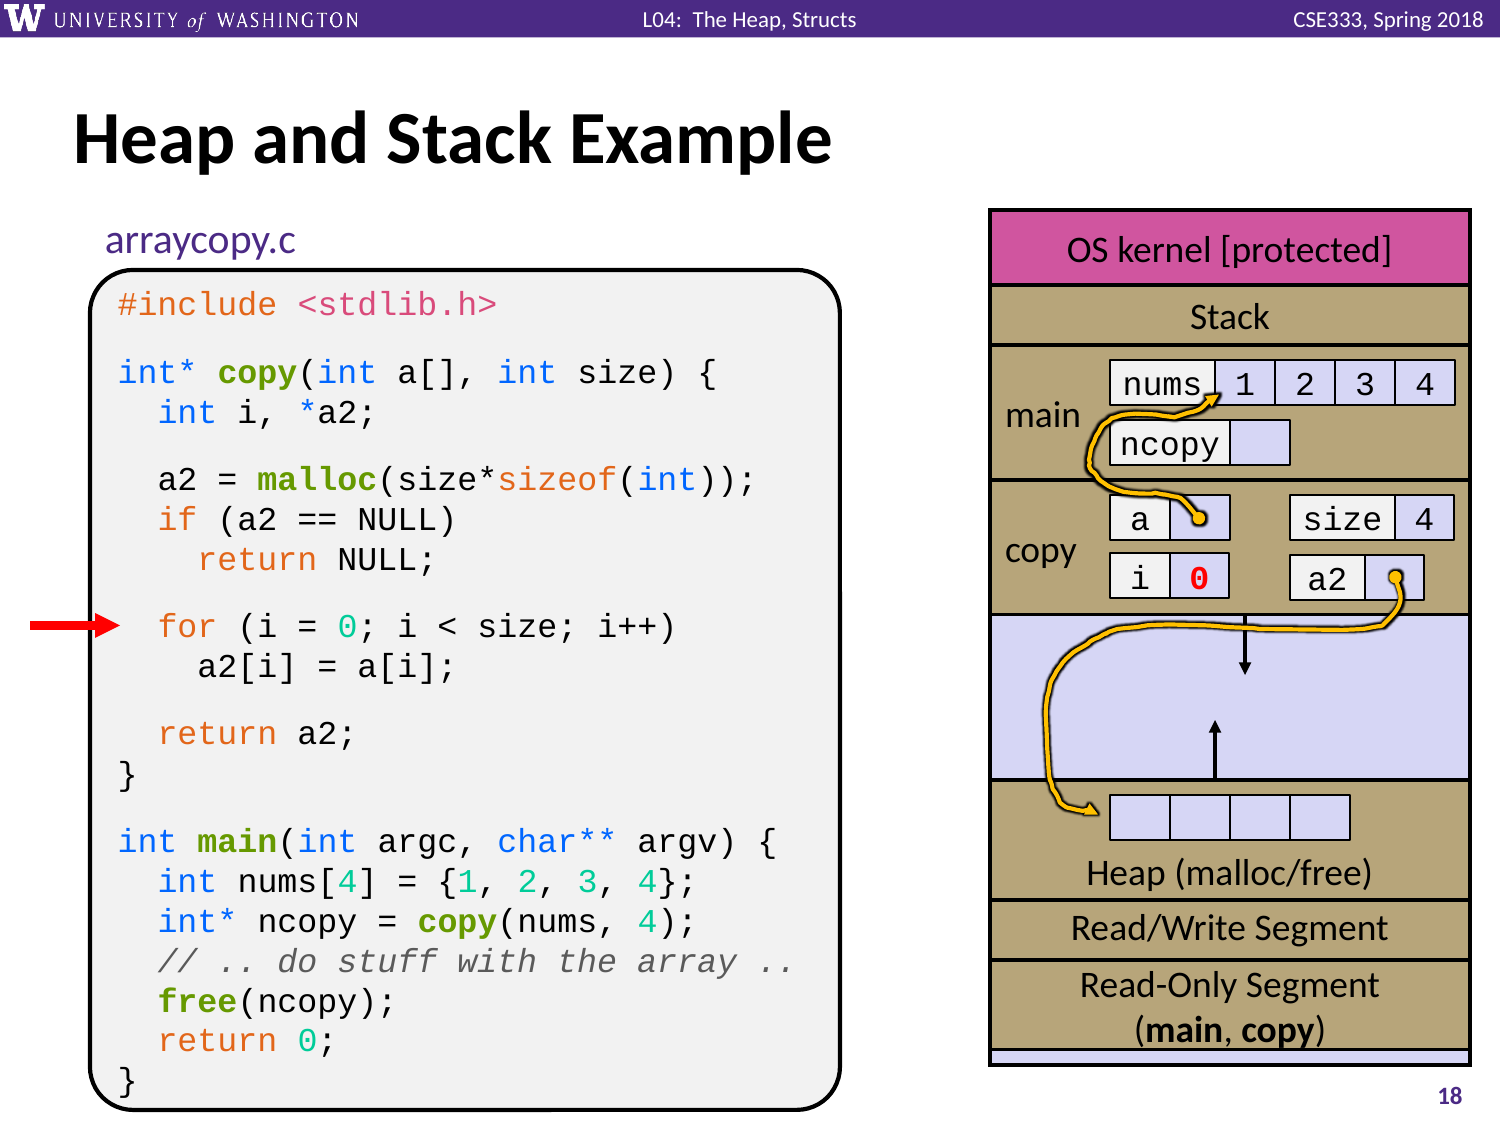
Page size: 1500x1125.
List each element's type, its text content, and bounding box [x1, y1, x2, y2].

text_box [1045, 608, 1398, 815]
text_box [989, 615, 1243, 779]
slide_number 18 [1400, 1065, 1500, 1125]
text_box Heap (malloc/free) [989, 779, 1470, 899]
text_box [989, 1050, 1470, 1065]
text_box [1088, 423, 1207, 493]
text_box Read-Only Segment (main, copy) [989, 959, 1470, 1050]
picture [4, 4, 358, 32]
text_box arraycopy.c [89, 204, 465, 270]
text_box main [989, 344, 1470, 479]
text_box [1109, 794, 1351, 841]
text_box [1111, 413, 1216, 418]
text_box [1109, 494, 1231, 541]
text_box Stack [989, 284, 1470, 344]
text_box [1109, 553, 1229, 599]
text_box copy [989, 479, 1470, 615]
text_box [1289, 554, 1424, 601]
title Heap and Stack Example [58, 71, 1438, 197]
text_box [1109, 359, 1456, 406]
text_box OS kernel [protected] [989, 209, 1470, 284]
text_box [1109, 419, 1291, 466]
text_box [1219, 615, 1470, 779]
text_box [1289, 494, 1454, 541]
text_box Read/Write Segment [989, 899, 1470, 959]
text_box #include <stdlib.h> int* copy(int a[], int size) { int i, *a2; a2 = malloc(size*sizeof(int)); if (a2 == NULL) return NULL; for (i = 0; i < size; i++) a2[i] = a[i]; return a2; } int main(int argc, char** argv) { int nums[4] = {1, 2, 3, 4}; int* ncopy = copy(nums, 4); // .. do stuff with the array .. free(ncopy); return 0; } [89, 269, 840, 1110]
